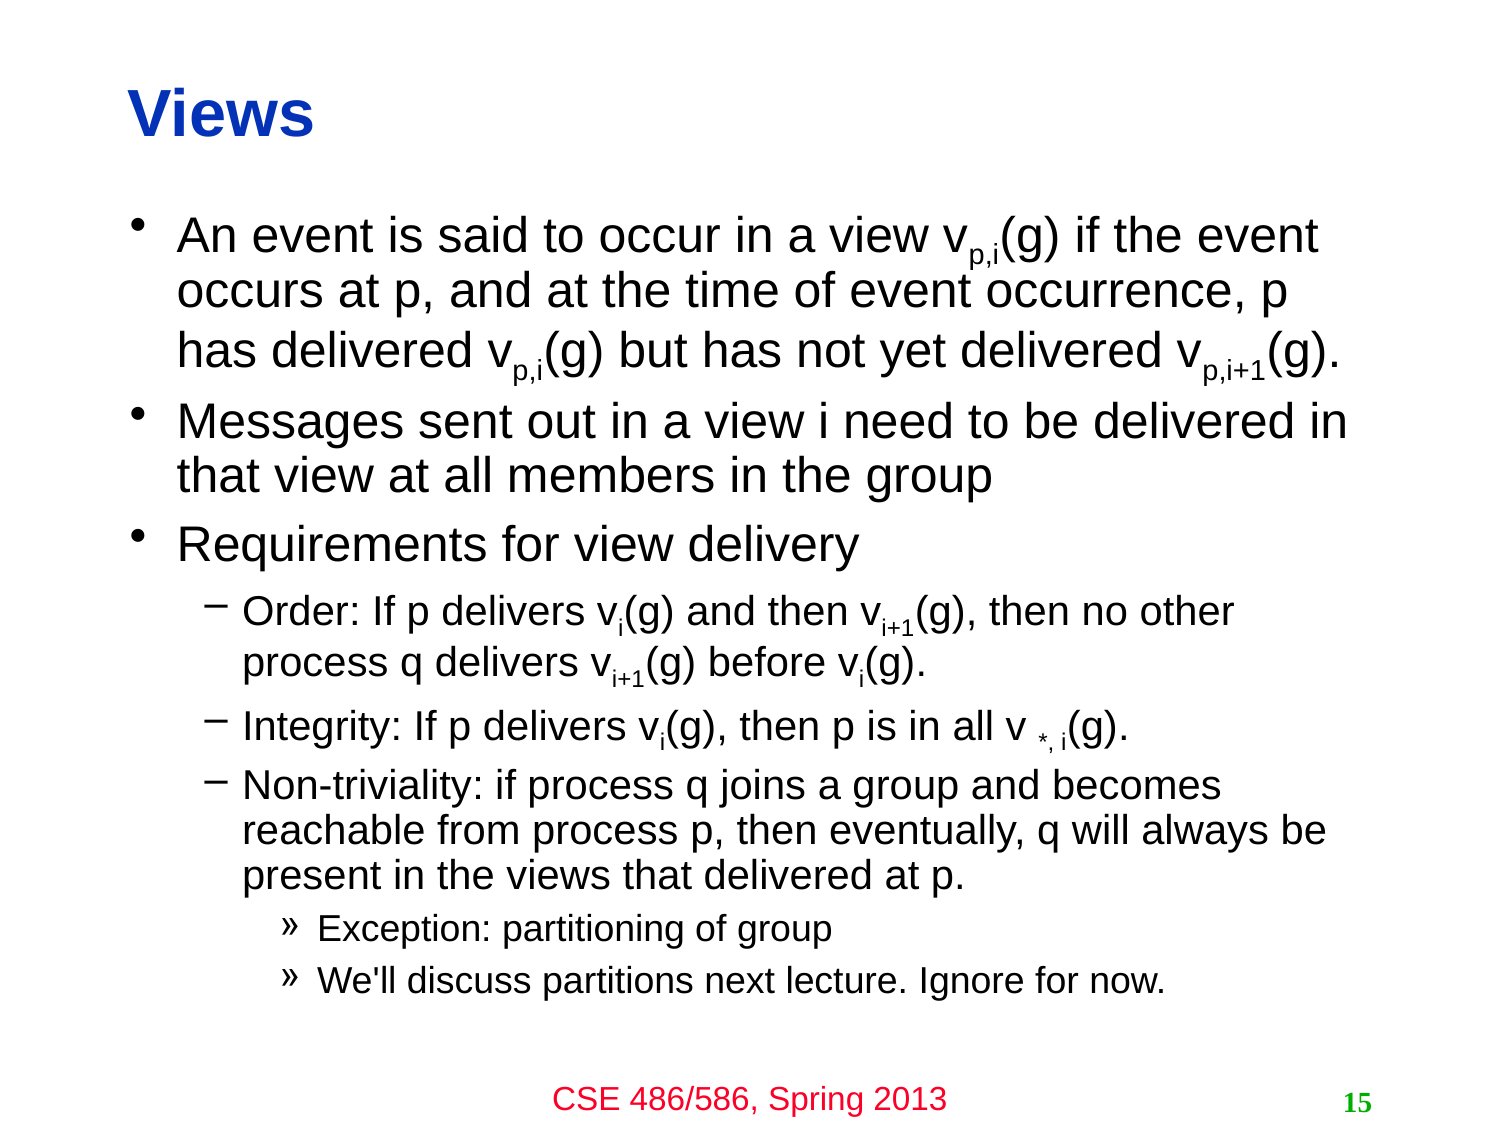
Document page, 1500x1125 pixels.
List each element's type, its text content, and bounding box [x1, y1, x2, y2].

slide_number 15 [1074, 1076, 1388, 1125]
list An event is said to occur in a view vp,i(g) if the event occurs at p, and at the time of event occurrence, p has delivered vp,i(g) but has not yet delivered vp,i+1(g). Messages sent out in a view i need to be delivered in that view at all members in the group Requirements for view delivery Order: If p delivers vi(g) and then vi+1(g), then no other process q delivers vi+1(g) before vi(g). Integrity: If p delivers vi(g), then p is in all v *, i(g). Non-triviality: if process q joins a group and becomes reachable from process p, then eventually, q will always be present in the views that delivered at p. Exception: partitioning of group We'll discuss partitions next lecture. Ignore for now. [114, 195, 1376, 1005]
title Views [112, 53, 1310, 176]
